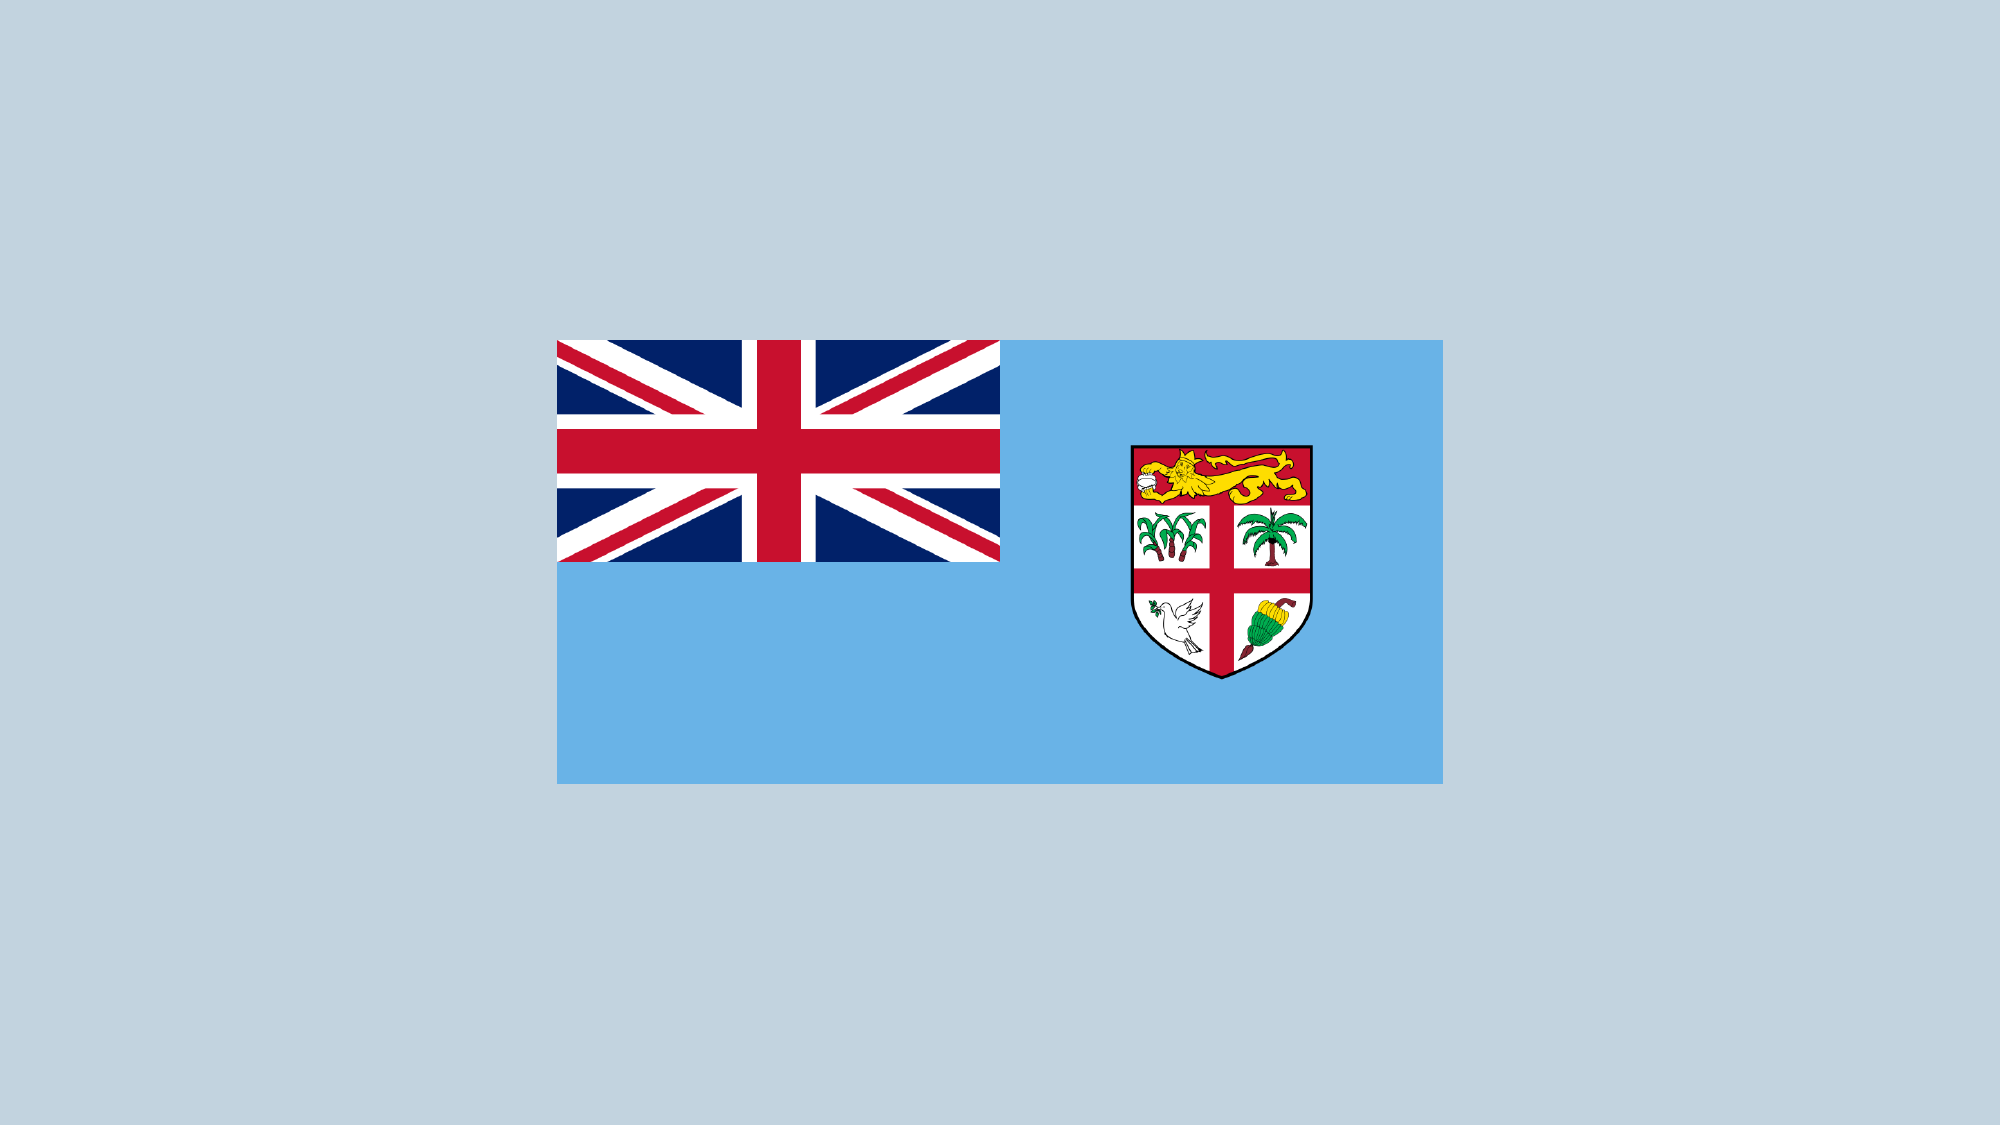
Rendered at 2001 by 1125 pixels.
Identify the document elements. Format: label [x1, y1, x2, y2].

picture [556, 340, 1443, 784]
